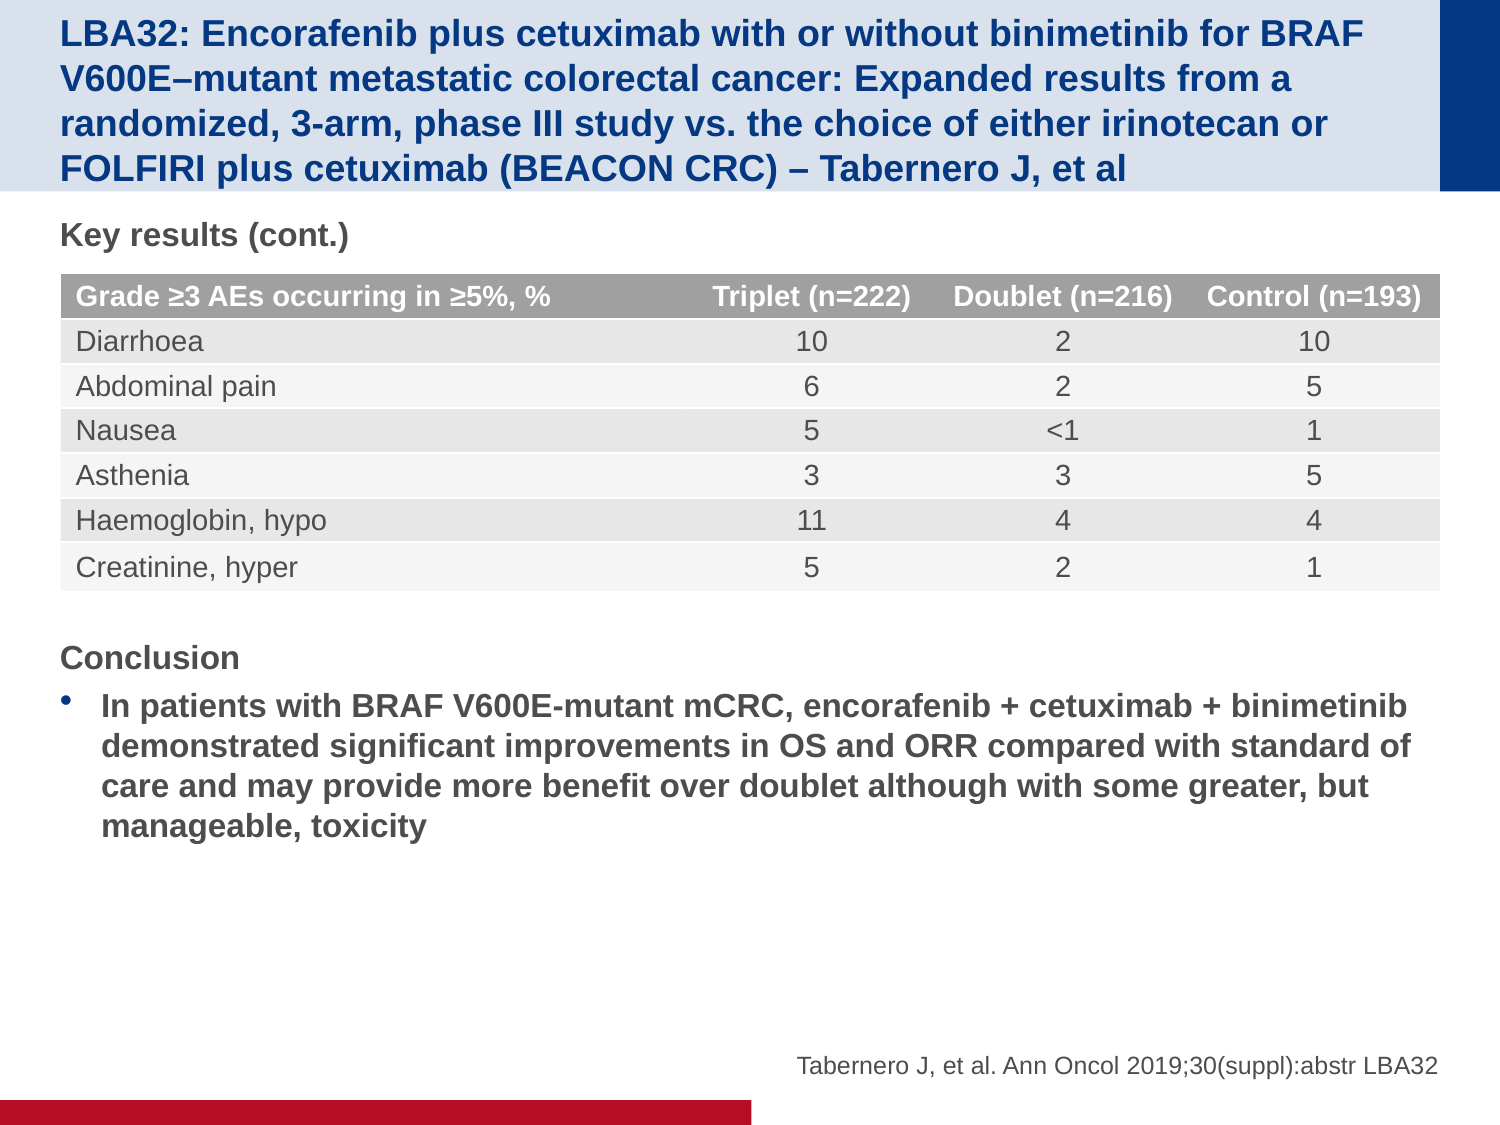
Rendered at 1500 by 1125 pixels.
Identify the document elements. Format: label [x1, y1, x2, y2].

table_cell [61, 543, 1440, 591]
table_header [61, 274, 1440, 318]
table_cell [61, 499, 1440, 541]
table_cell [61, 320, 1440, 363]
title [59, 29, 1430, 162]
list [59, 205, 1441, 985]
table_cell [61, 409, 1440, 452]
table_cell [61, 365, 1440, 407]
table_cell [61, 454, 1440, 497]
list [762, 999, 1441, 1080]
